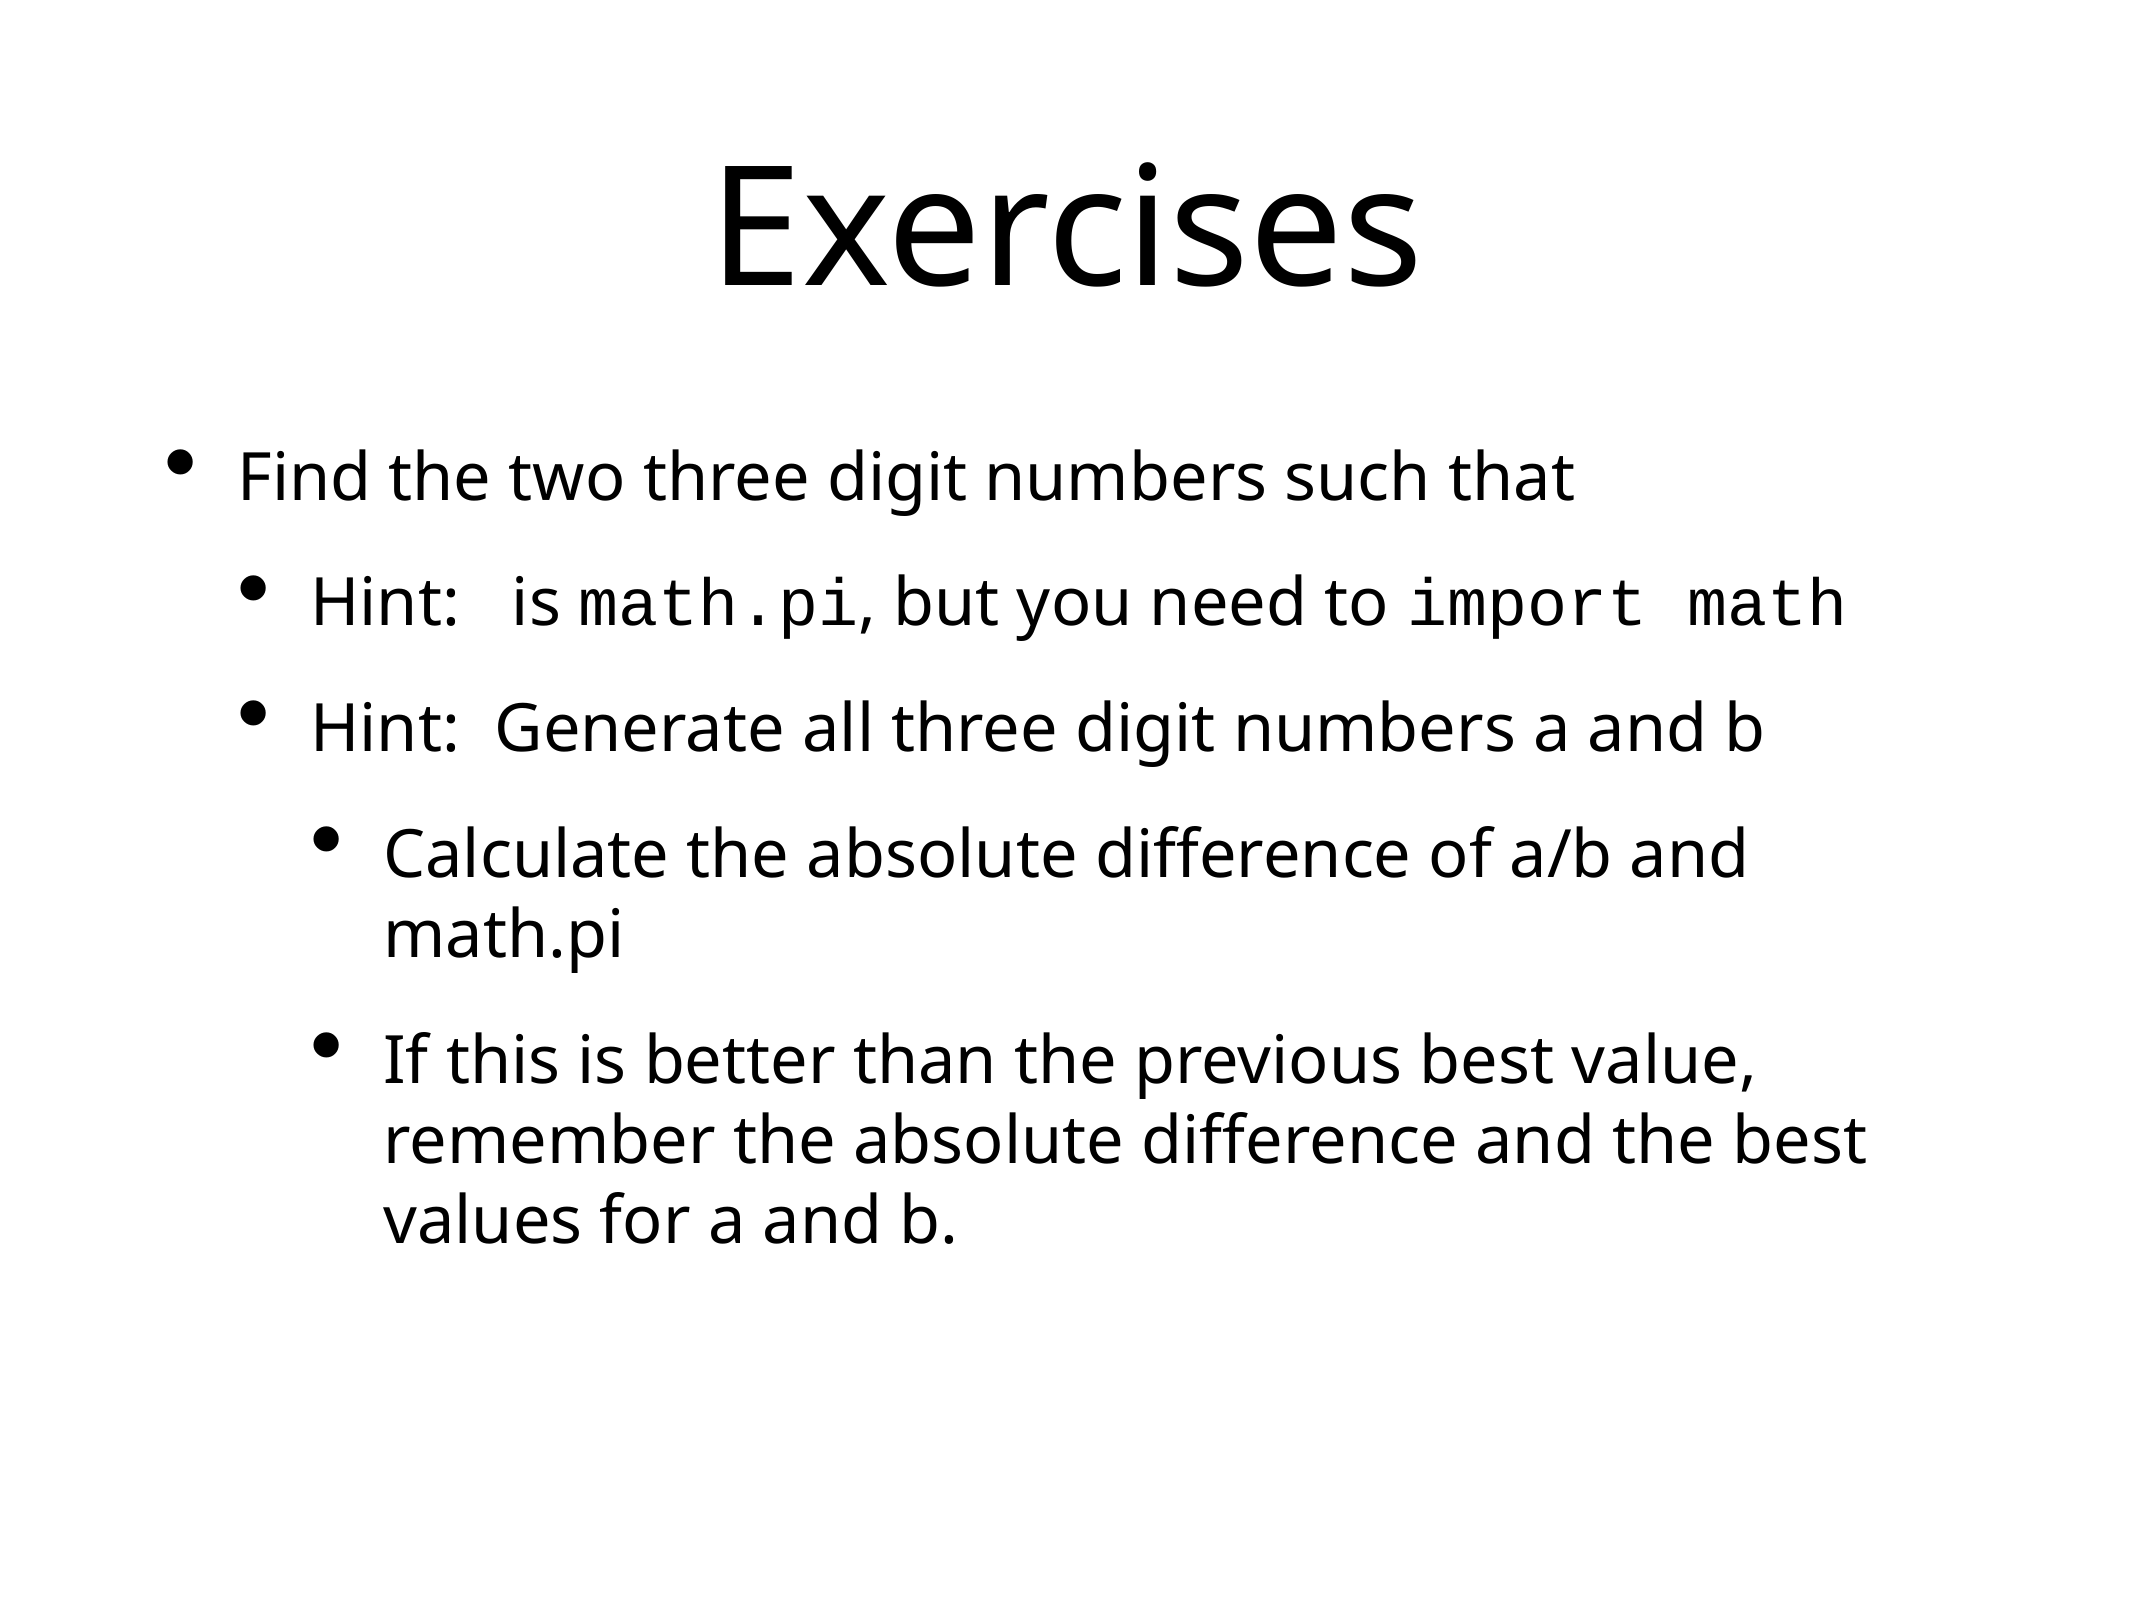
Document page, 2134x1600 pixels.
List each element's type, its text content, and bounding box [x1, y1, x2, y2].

list Find the two three digit numbers such that Hint: is math.pi, but you need to import math Hint: Generate all three digit numbers a and b Calculate the absolute difference of a/b and math.pi If this is better than the previous best value, remember the absolute difference and the best values for a and b. [155, 424, 1978, 1457]
title Exercises [155, 41, 1978, 397]
